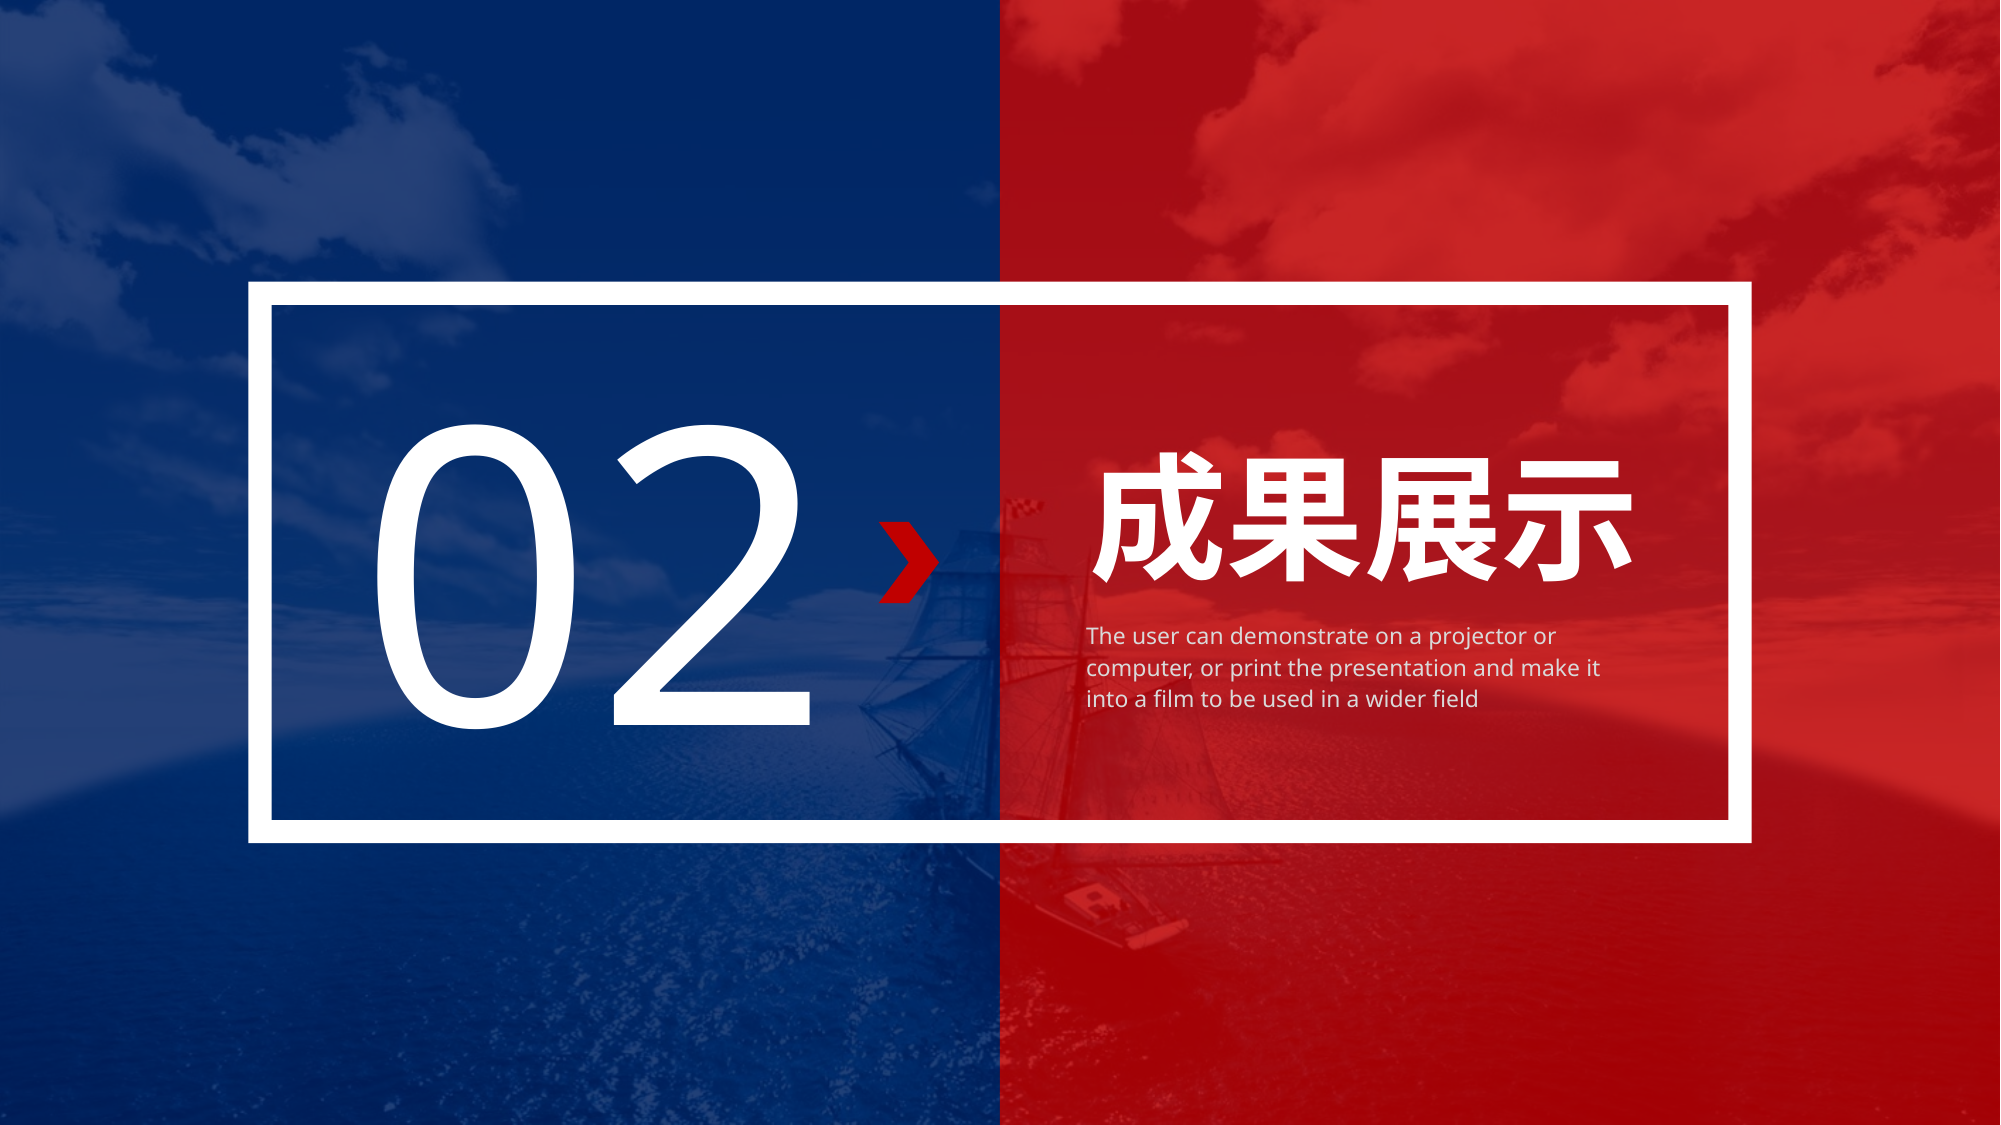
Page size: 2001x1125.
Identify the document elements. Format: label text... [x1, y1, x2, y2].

text_box 成果展示 [1074, 424, 1655, 605]
text_box The user can demonstrate on a projector or computer, or print the presentation and make it into a film to be used in a wider field [1071, 610, 1657, 720]
text_box 02 [343, 303, 847, 816]
text_box [999, 0, 2000, 1125]
text_box [247, 281, 1753, 844]
text_box [0, 0, 999, 1125]
text_box [876, 520, 941, 605]
